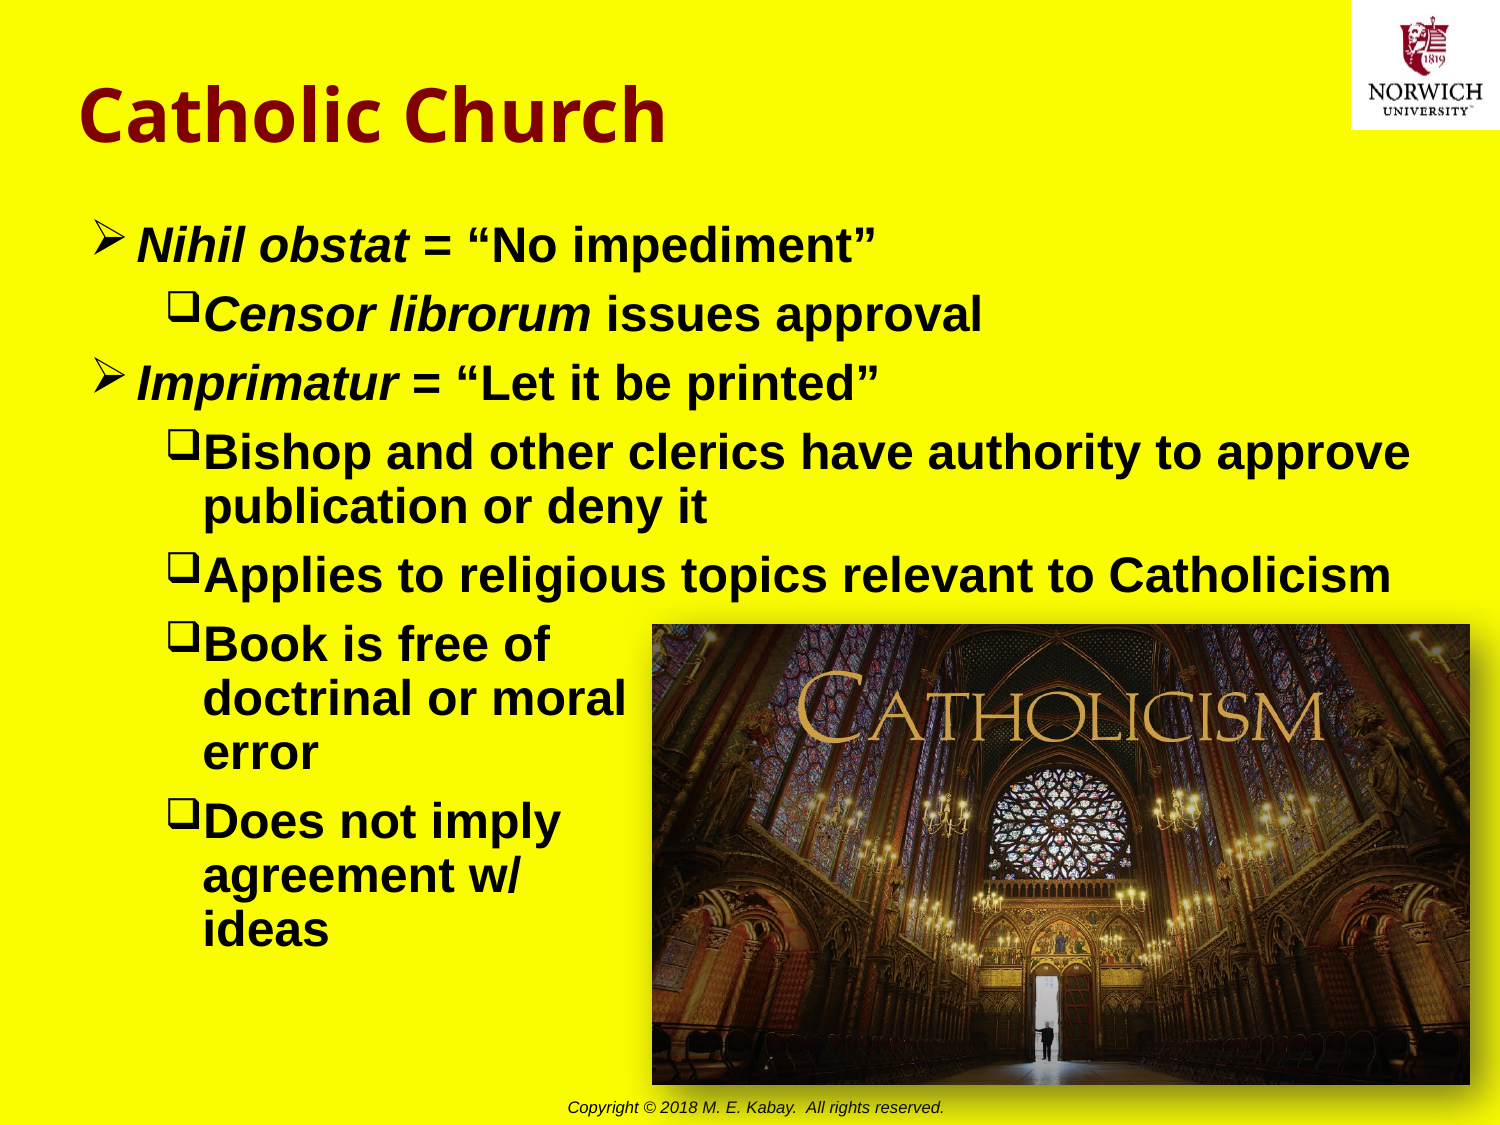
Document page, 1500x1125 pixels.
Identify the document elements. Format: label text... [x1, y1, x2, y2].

title Catholic Church [61, 24, 1338, 213]
picture [1351, 0, 1500, 130]
list Nihil obstat = “No impediment” Censor librorum issues approval Imprimatur = “Let it be printed” Bishop and other clerics have authority to approve publication or deny it Applies to religious topics relevant to Catholicism Book is free of doctrinal or moral error Does not imply agreement w/ ideas [74, 211, 1476, 1038]
picture [652, 624, 1470, 1085]
